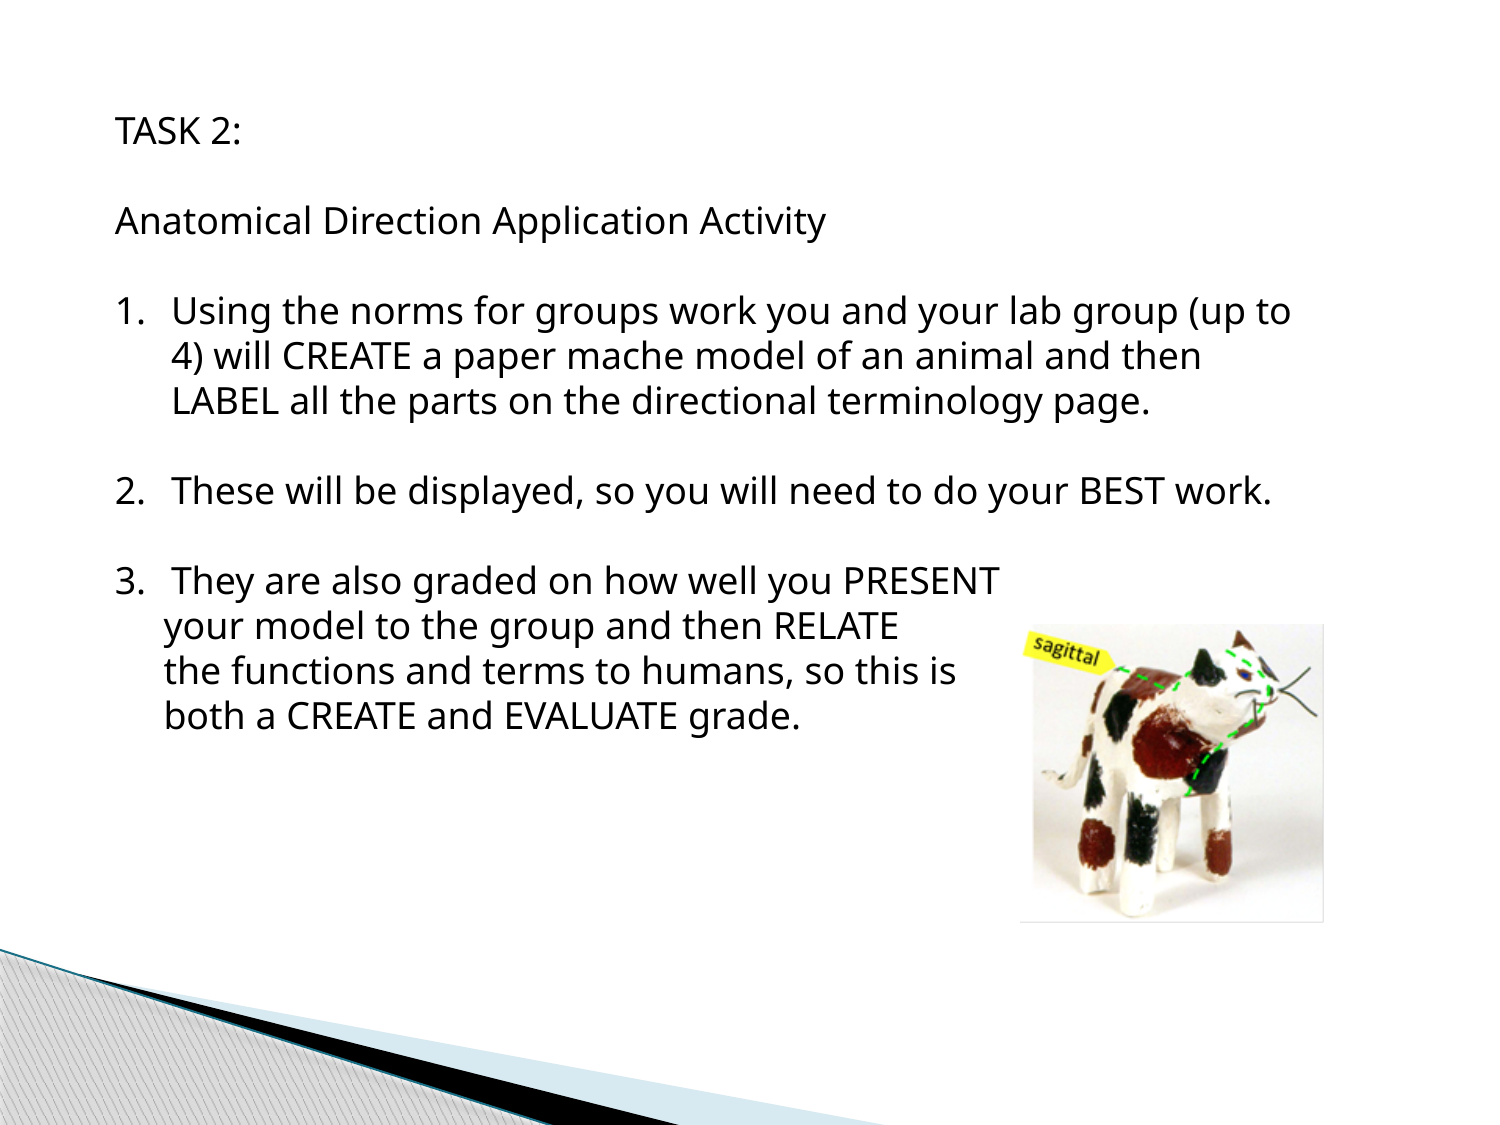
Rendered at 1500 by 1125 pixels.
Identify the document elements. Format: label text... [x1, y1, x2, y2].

text_box TASK 2: Anatomical Direction Application Activity Using the norms for groups work you and your lab group (up to 4) will CREATE a paper mache model of an animal and then LABEL all the parts on the directional terminology page. These will be displayed, so you will need to do your BEST work. They are also graded on how well you PRESENT your model to the group and then RELATE the functions and terms to humans, so this is both a CREATE and EVALUATE grade. [99, 99, 1325, 880]
picture [1020, 624, 1326, 924]
